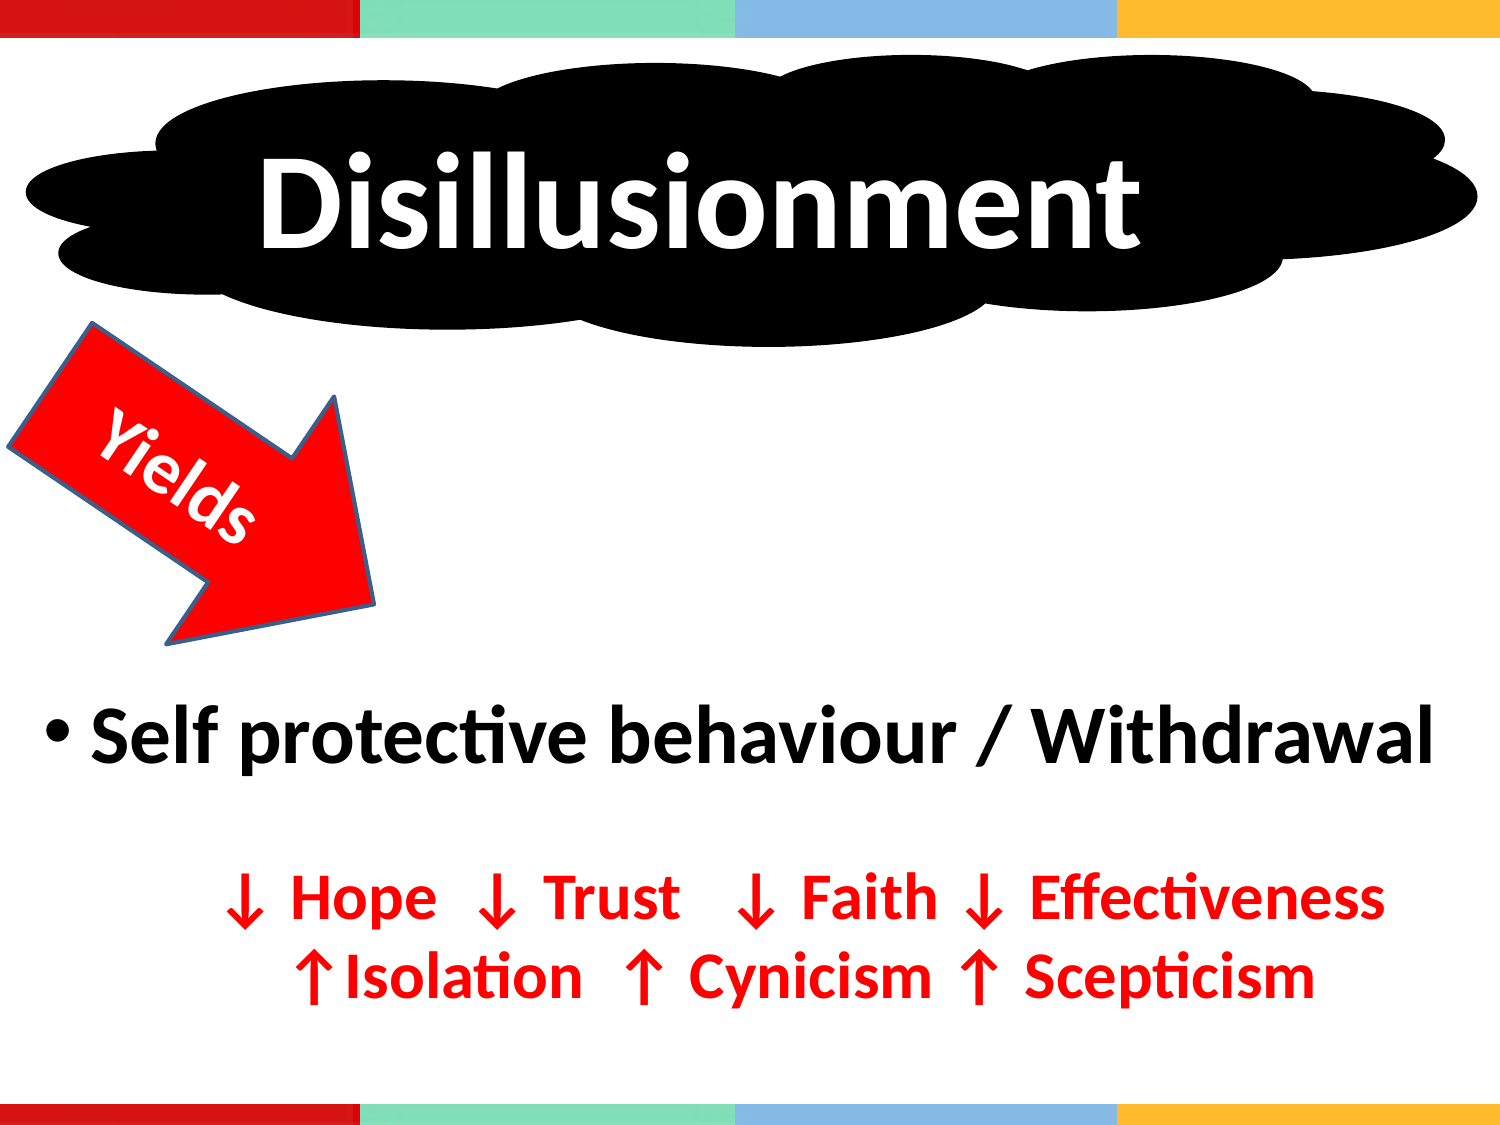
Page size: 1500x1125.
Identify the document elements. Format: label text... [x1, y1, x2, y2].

text_box Disillusionment [25, 54, 1478, 347]
picture [0, 1104, 1500, 1125]
text_box Yields [6, 320, 377, 647]
text_box ↓ Hope ↓ Trust ↓ Faith ↓ Effectiveness ↑Isolation ↑ Cynicism ↑ Scepticism [183, 845, 1434, 1020]
picture [0, 0, 1500, 38]
text_box Self protective behaviour / Withdrawal [29, 672, 1500, 868]
